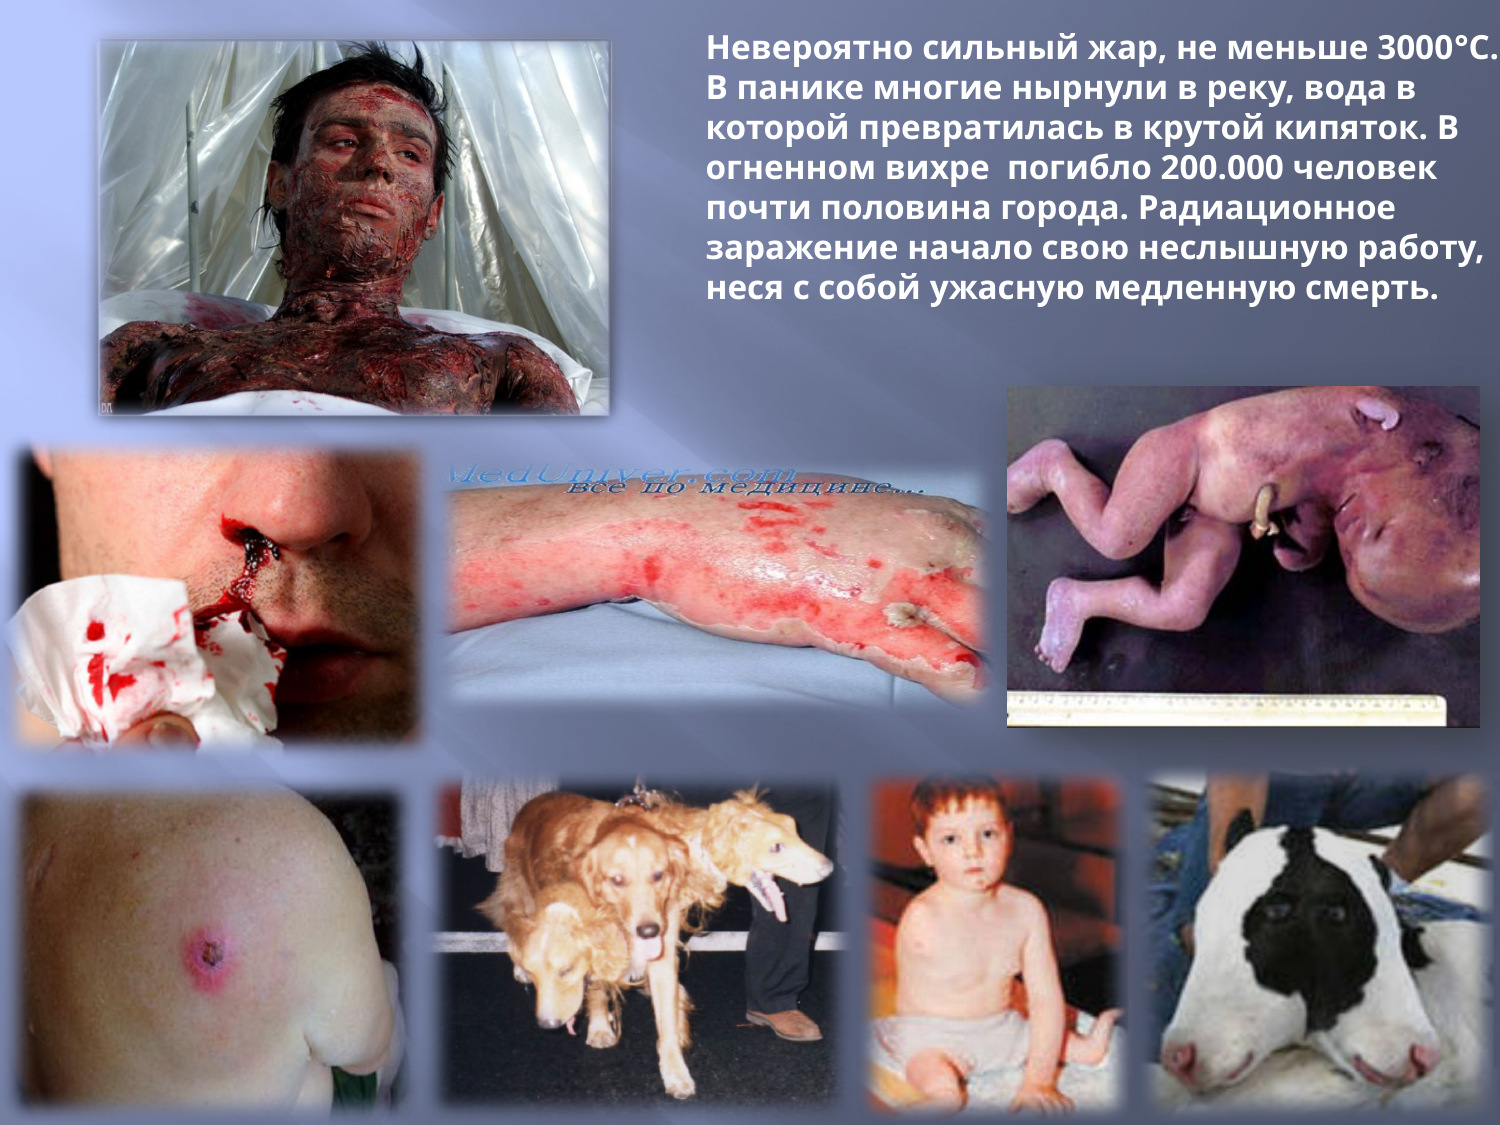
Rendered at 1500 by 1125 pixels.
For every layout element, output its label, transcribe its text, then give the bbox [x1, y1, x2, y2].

picture [0, 773, 420, 1125]
picture [1007, 386, 1480, 729]
text_box Невероятно сильный жар, не меньше 3000°С. В панике многие нырнули в реку, вода в которой превратилась в крутой кипяток. В огненном вихре погибло 200.000 человек почти половина города. Радиационное заражение начало свою неслышную работу, неся с собой ужасную медленную смерть. [690, 19, 1500, 314]
picture [421, 761, 1500, 1125]
picture [0, 23, 998, 762]
